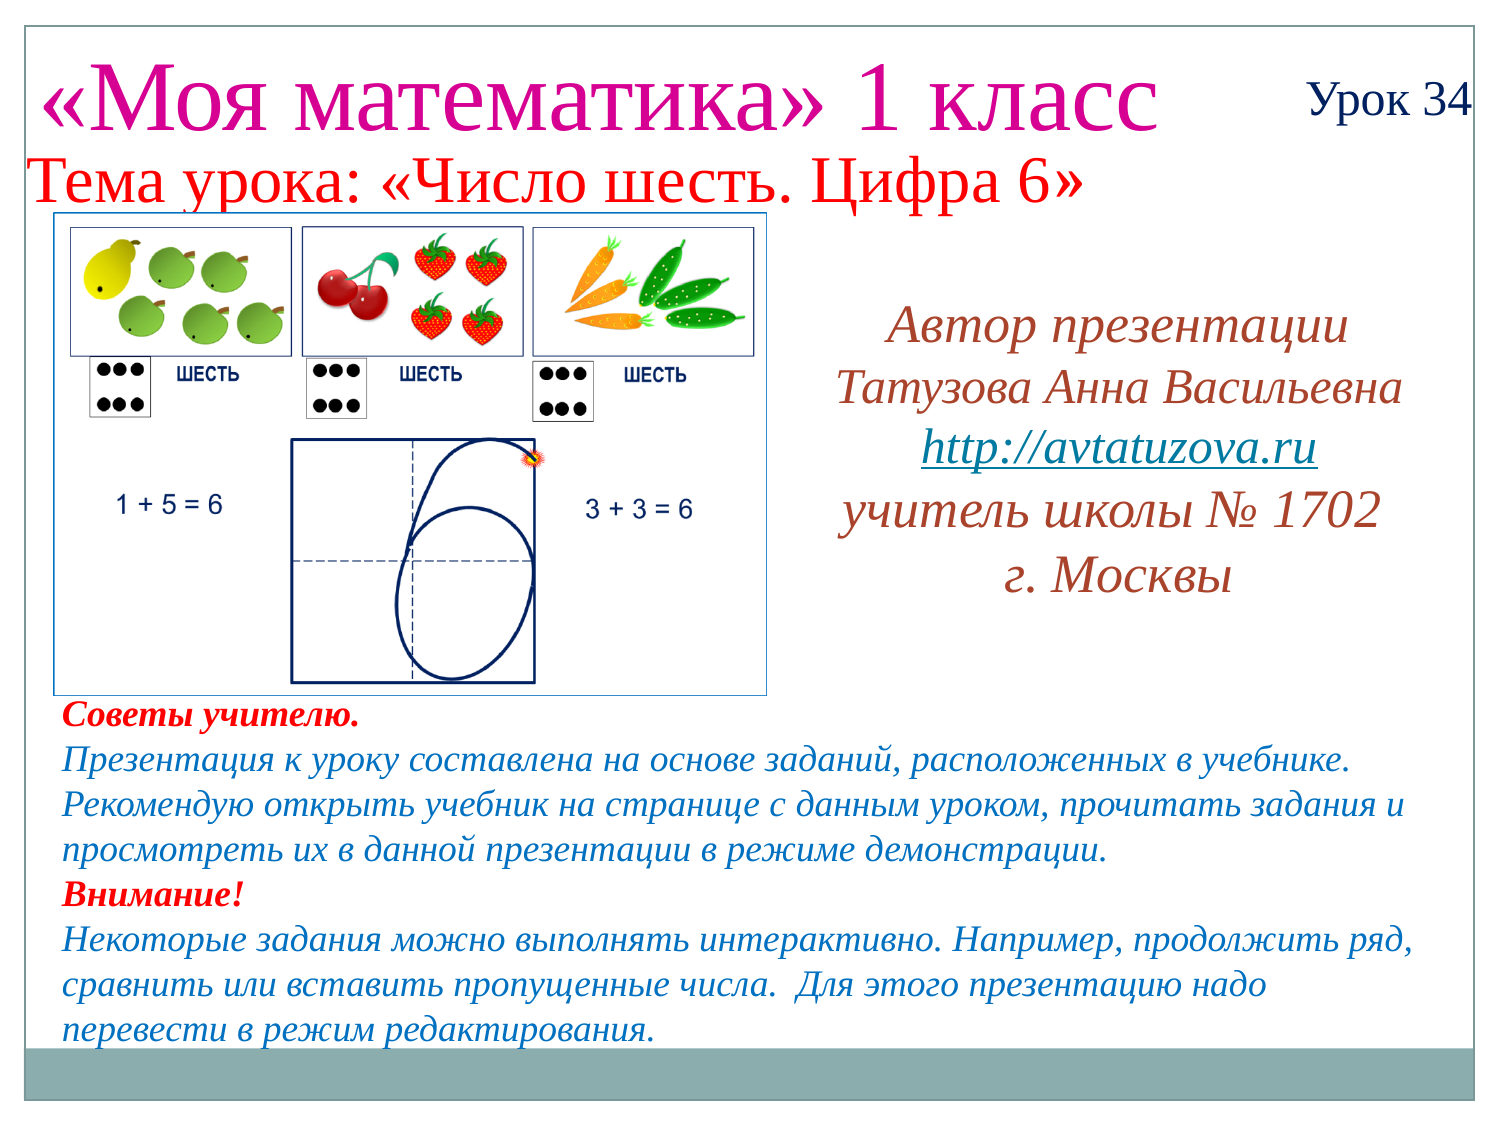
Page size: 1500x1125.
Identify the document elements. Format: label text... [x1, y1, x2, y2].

picture [53, 212, 767, 696]
text_box «Моя математика» 1 класс [23, 23, 1243, 128]
text_box Тема урока: «Число шесть. Цифра 6» [11, 128, 1453, 224]
text_box Советы учителю. Презентация к уроку составлена на основе заданий, расположенных в учебнике. Рекомендую открыть учебник на странице с данным уроком, прочитать задания и просмотреть их в данной презентации в режиме демонстрации. Внимание! Некоторые задания можно выполнять интерактивно. Например, продолжить ряд, сравнить или вставить пропущенные числа. Для этого презентацию надо перевести в режим редактирования. [46, 681, 1454, 1057]
text_box Урок 34 [1290, 58, 1488, 134]
text_box Автор презентации Татузова Анна Васильевна http://avtatuzova.ru учитель школы № 1702 г. Москвы [808, 281, 1430, 611]
